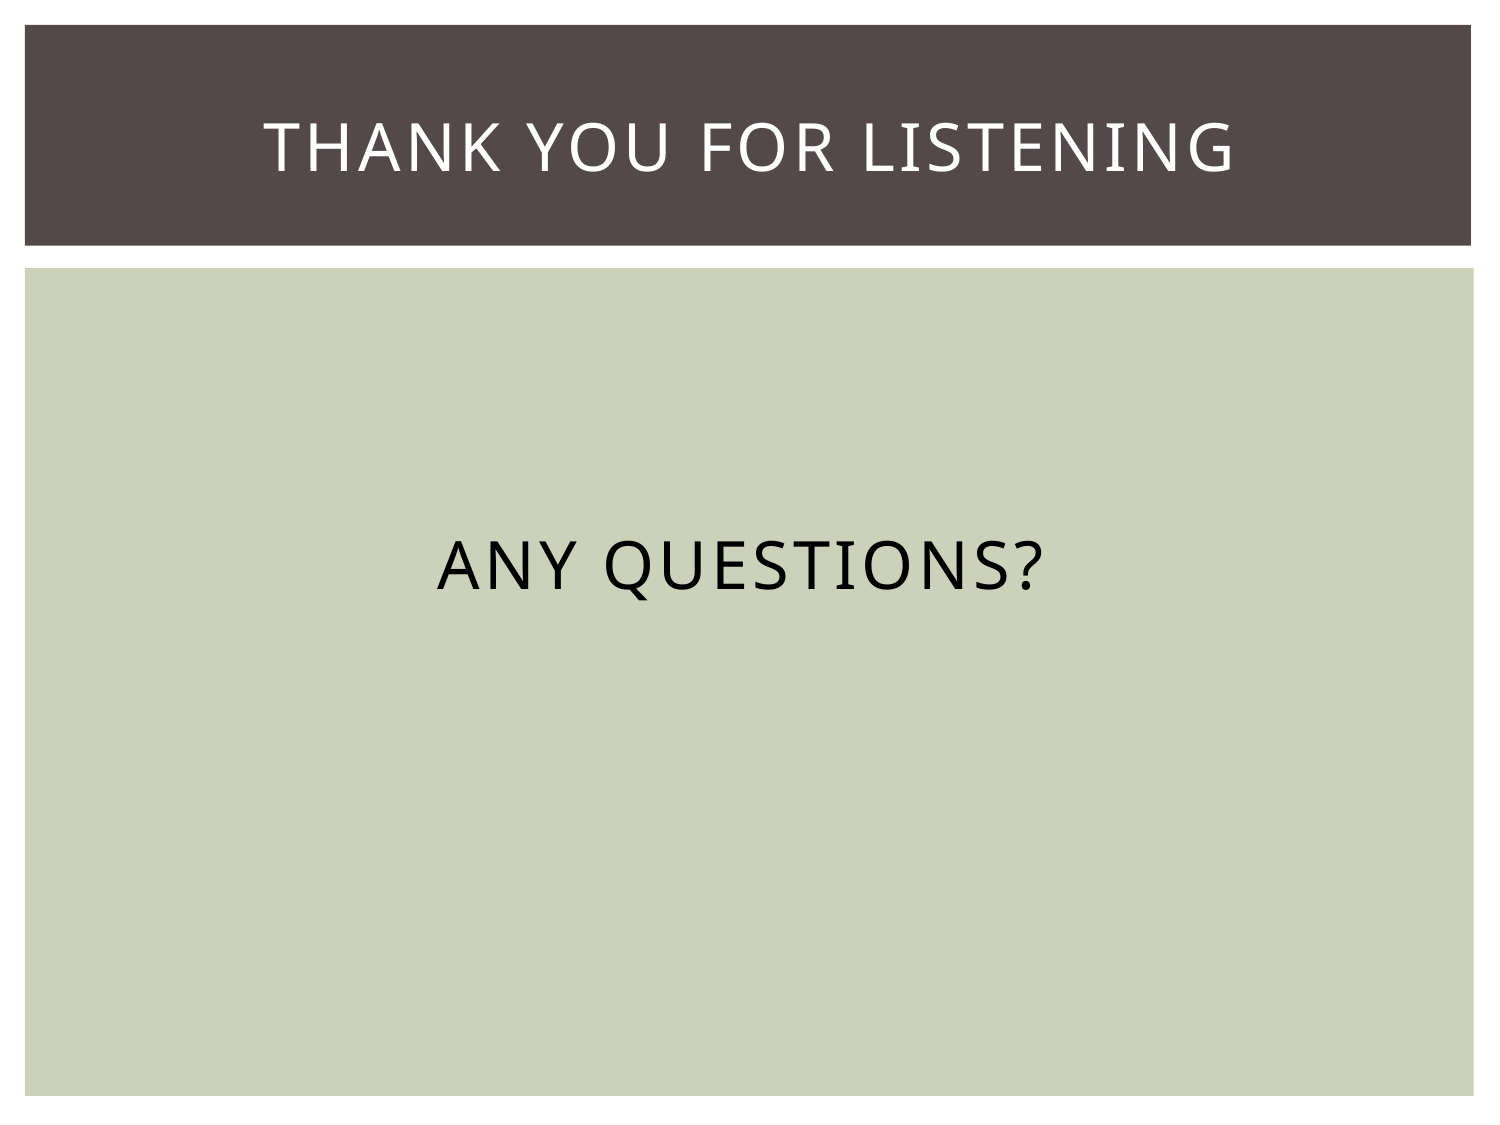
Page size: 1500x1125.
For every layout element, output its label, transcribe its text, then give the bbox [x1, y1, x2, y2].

title Thank you for listening [62, 58, 1438, 232]
text_box Any questions? [53, 476, 1428, 649]
